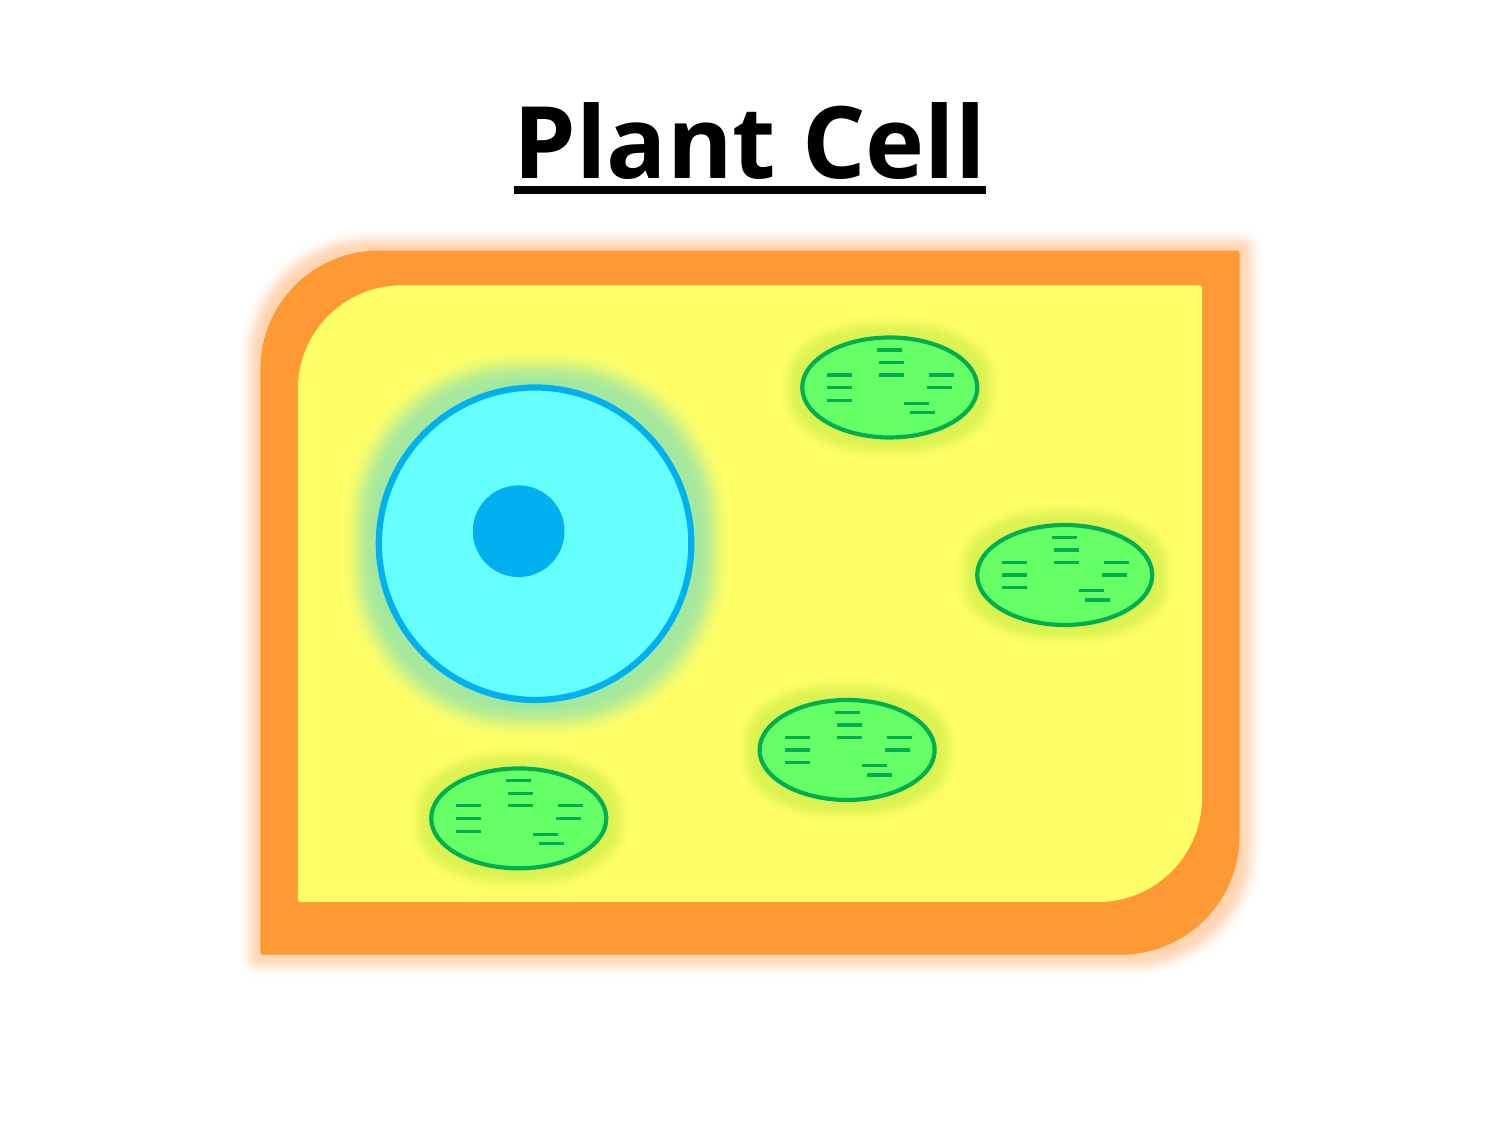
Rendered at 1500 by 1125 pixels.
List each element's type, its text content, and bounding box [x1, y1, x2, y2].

text_box [429, 766, 609, 871]
text_box [975, 522, 1155, 628]
text_box [260, 250, 1240, 955]
title Plant Cell [75, 45, 1425, 233]
text_box [472, 485, 565, 578]
text_box [757, 697, 937, 803]
text_box [800, 335, 980, 440]
text_box [297, 285, 1203, 903]
text_box [376, 385, 694, 703]
